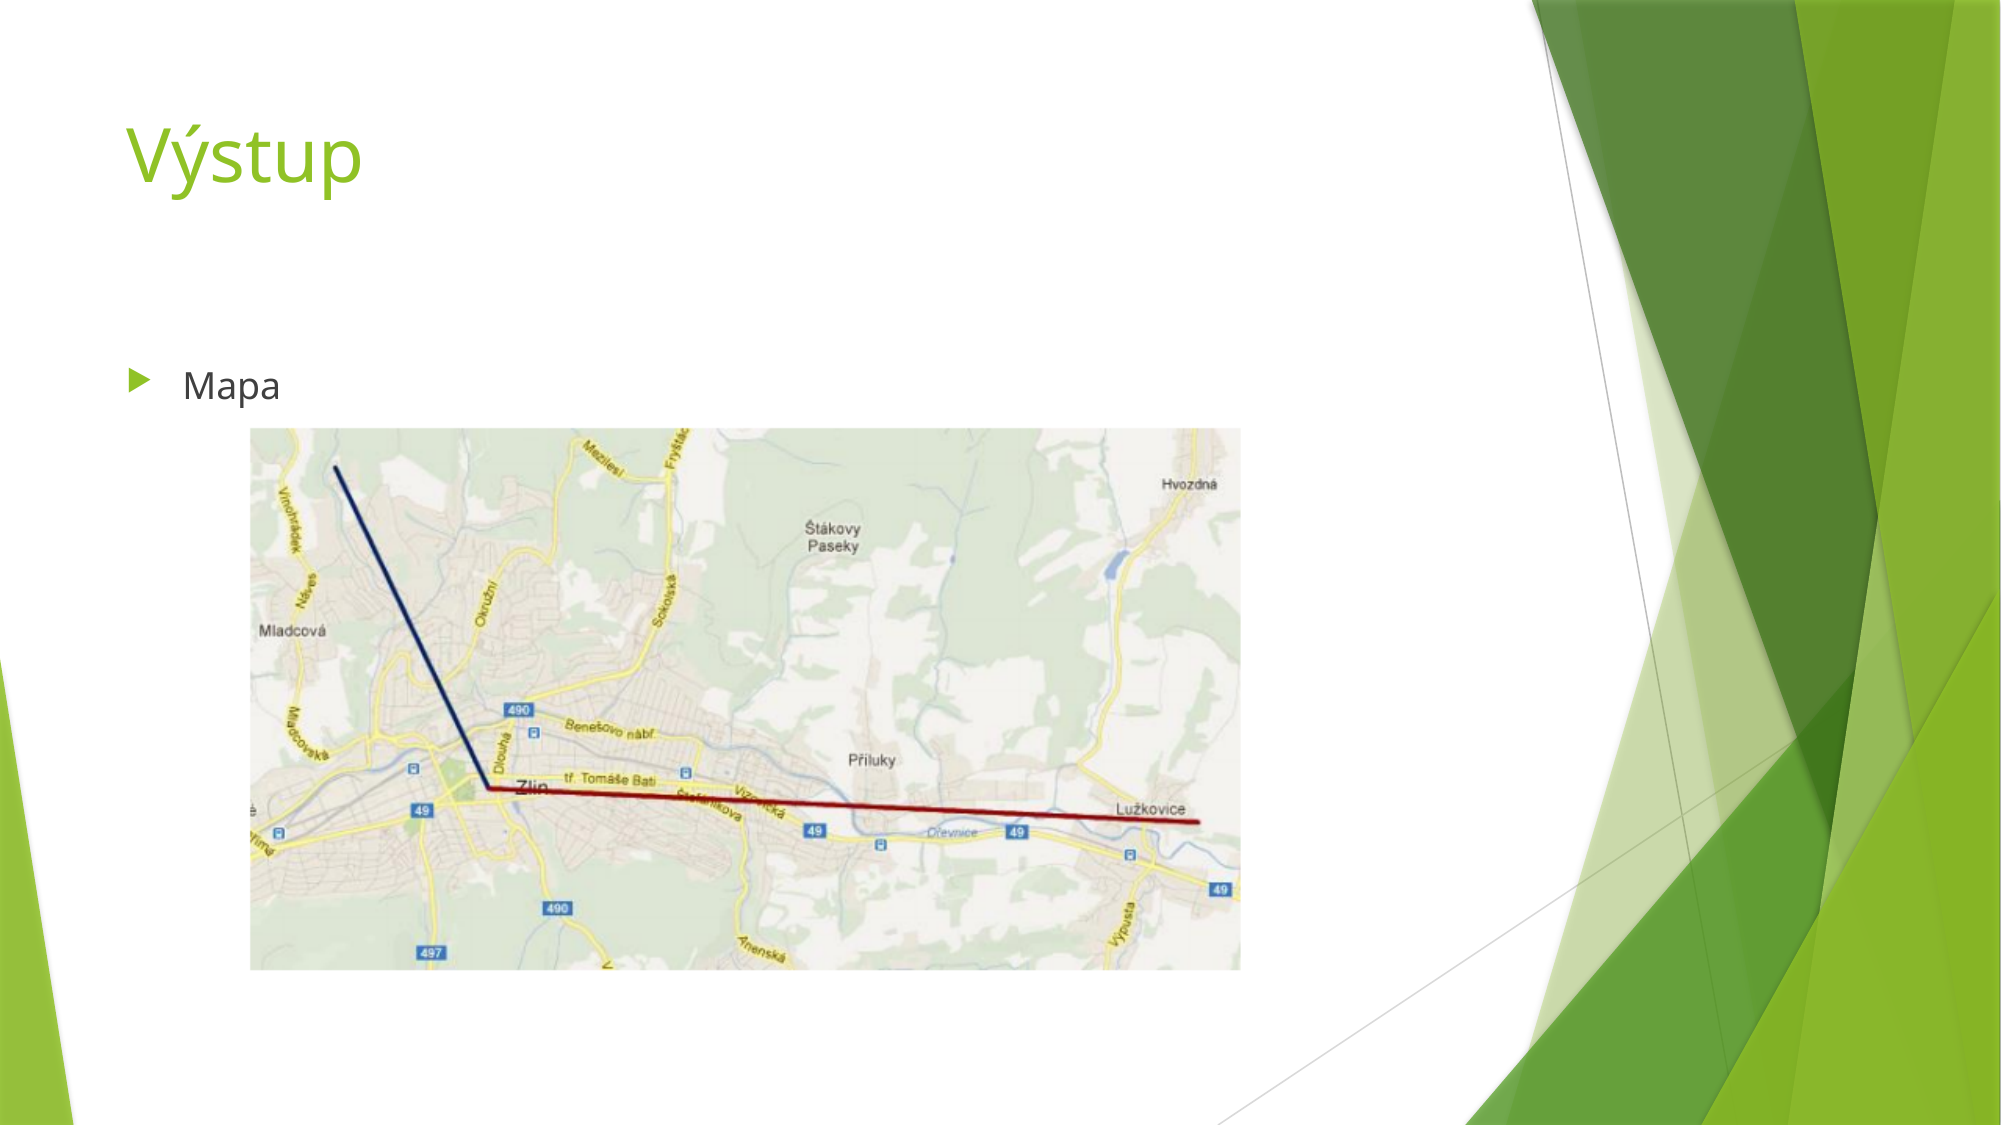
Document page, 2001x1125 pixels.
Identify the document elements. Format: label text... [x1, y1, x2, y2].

list Mapa [111, 354, 1522, 992]
picture [227, 419, 1255, 972]
title Výstup [111, 99, 1522, 317]
